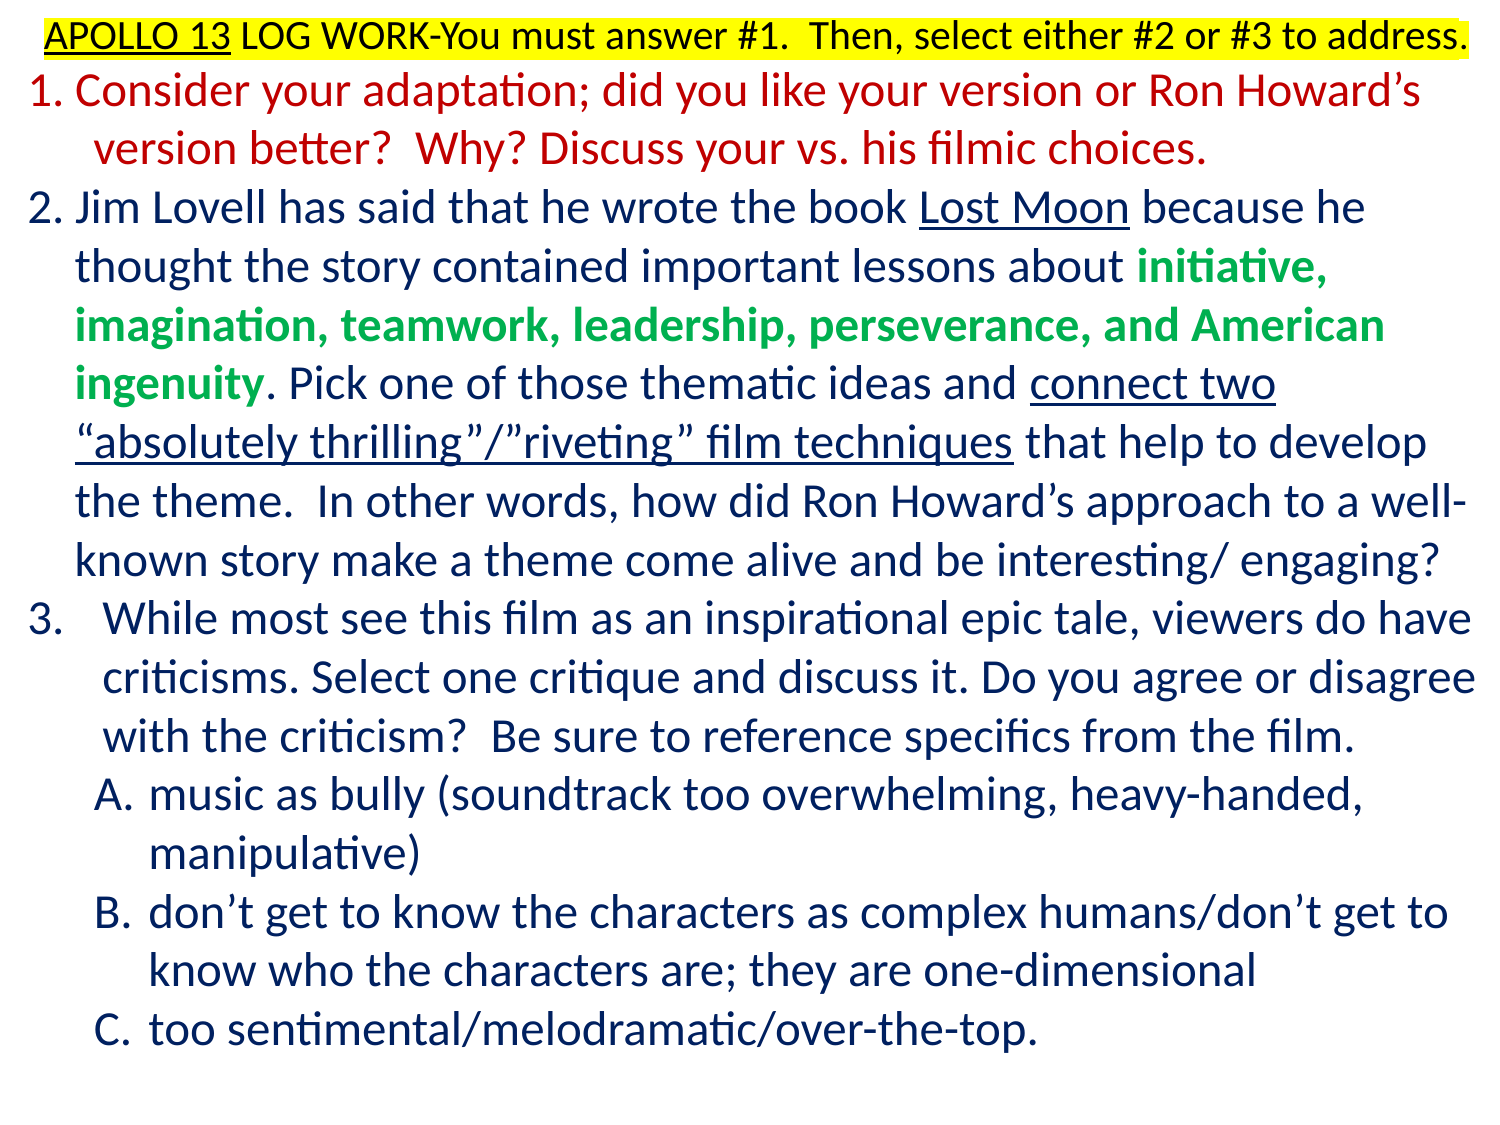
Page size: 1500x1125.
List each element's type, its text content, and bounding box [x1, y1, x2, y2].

text_box APOLLO 13 LOG WORK-You must answer #1. Then, select either #2 or #3 to address. 1. Consider your adaptation; did you like your version or Ron Howard’s version better? Why? Discuss your vs. his filmic choices. 2. Jim Lovell has said that he wrote the book Lost Moon because he thought the story contained important lessons about initiative, imagination, teamwork, leadership, perseverance, and American ingenuity. Pick one of those thematic ideas and connect two “absolutely thrilling”/”riveting” film techniques that help to develop the theme. In other words, how did Ron Howard’s approach to a well-known story make a theme come alive and be interesting/ engaging? While most see this film as an inspirational epic tale, viewers do have criticisms. Select one critique and discuss it. Do you agree or disagree with the criticism? Be sure to reference specifics from the film. music as bully (soundtrack too overwhelming, heavy-handed, manipulative) don’t get to know the characters as complex humans/don’t get to know who the characters are; they are one-dimensional too sentimental/melodramatic/over-the-top. [12, 0, 1500, 1063]
